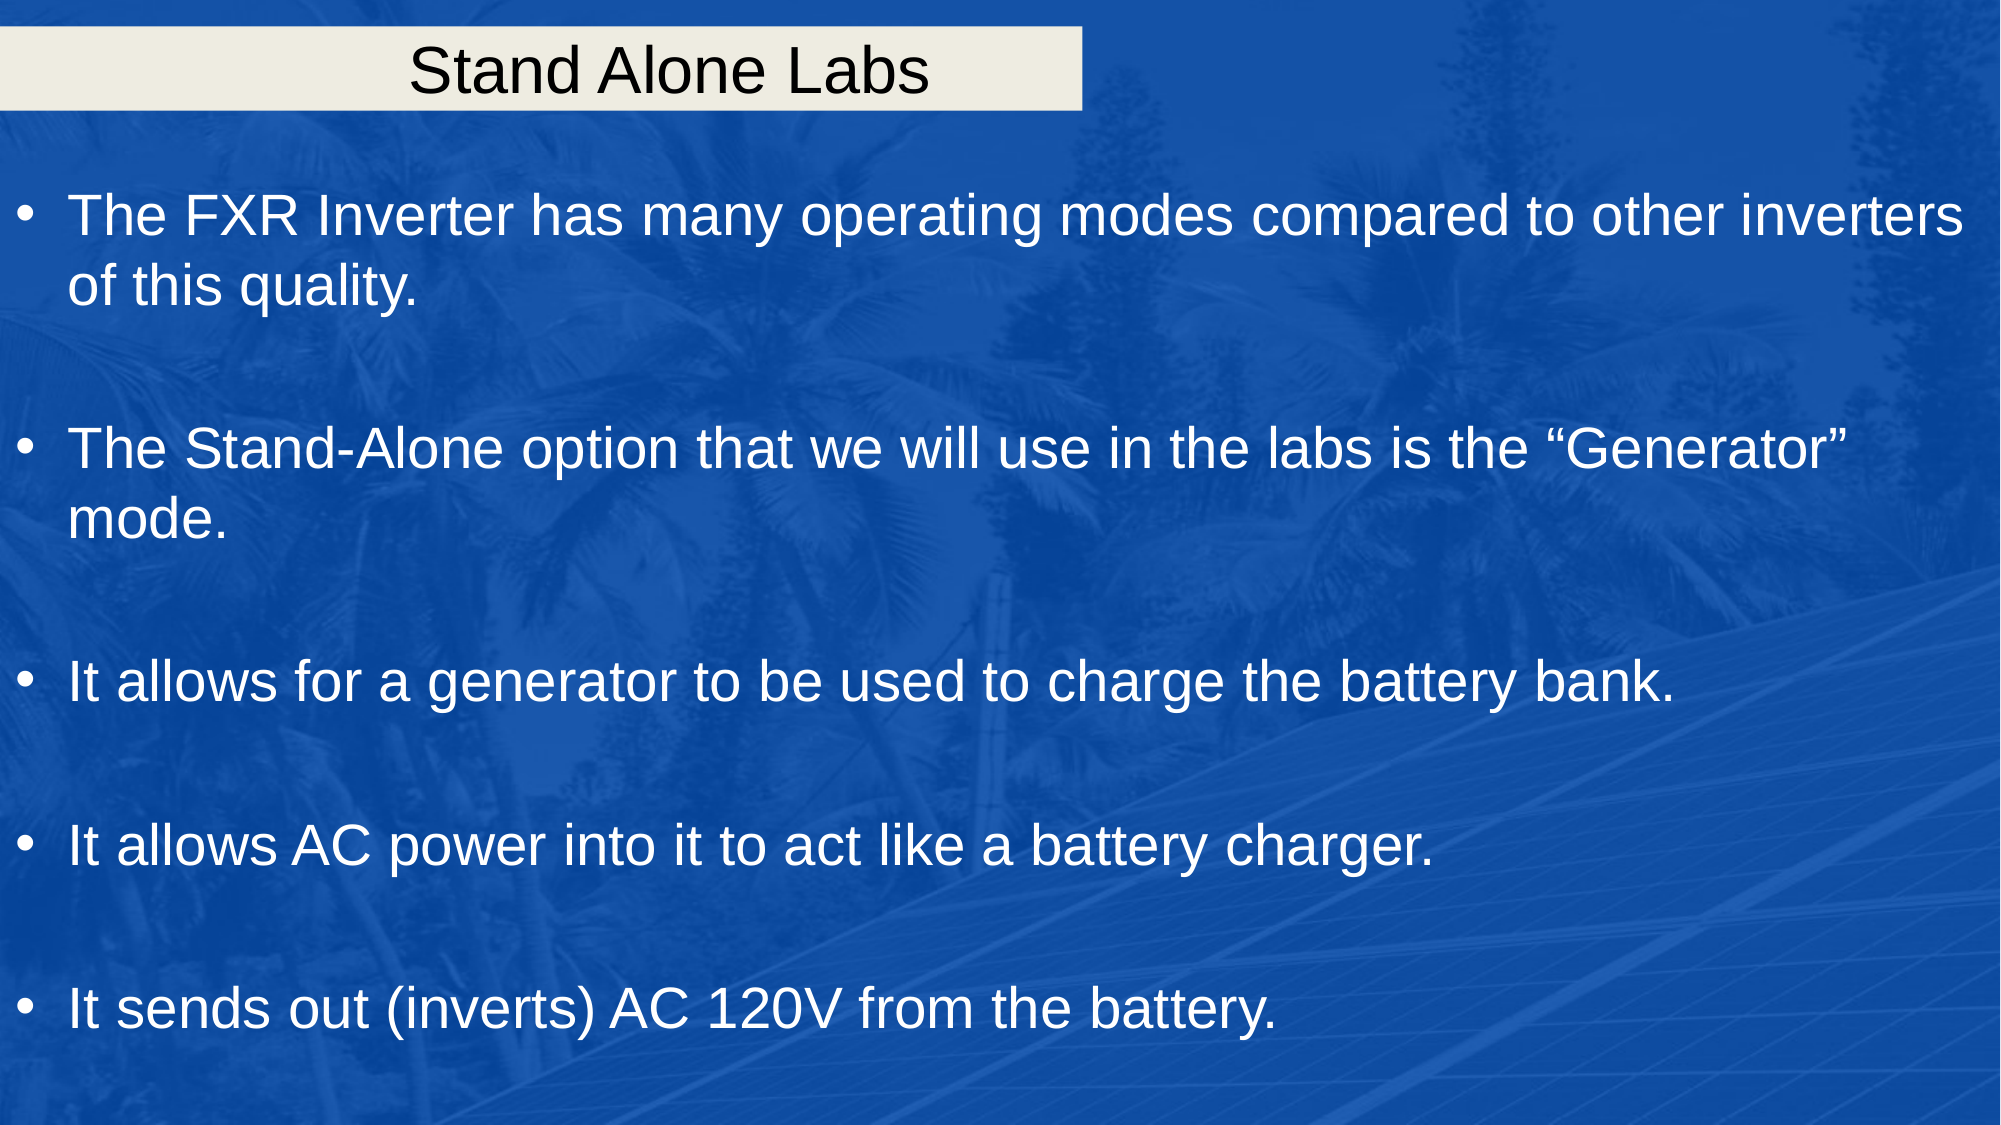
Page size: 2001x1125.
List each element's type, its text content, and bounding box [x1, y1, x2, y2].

title Stand Alone Labs [274, 11, 1066, 123]
picture [0, 0, 2001, 1125]
list The FXR Inverter has many operating modes compared to other inverters of this quality. The Stand-Alone option that we will use in the labs is the “Generator” mode. It allows for a generator to be used to charge the battery bank. It allows AC power into it to act like a battery charger. It sends out (inverts) AC 120V from the battery. [0, 169, 2000, 1114]
